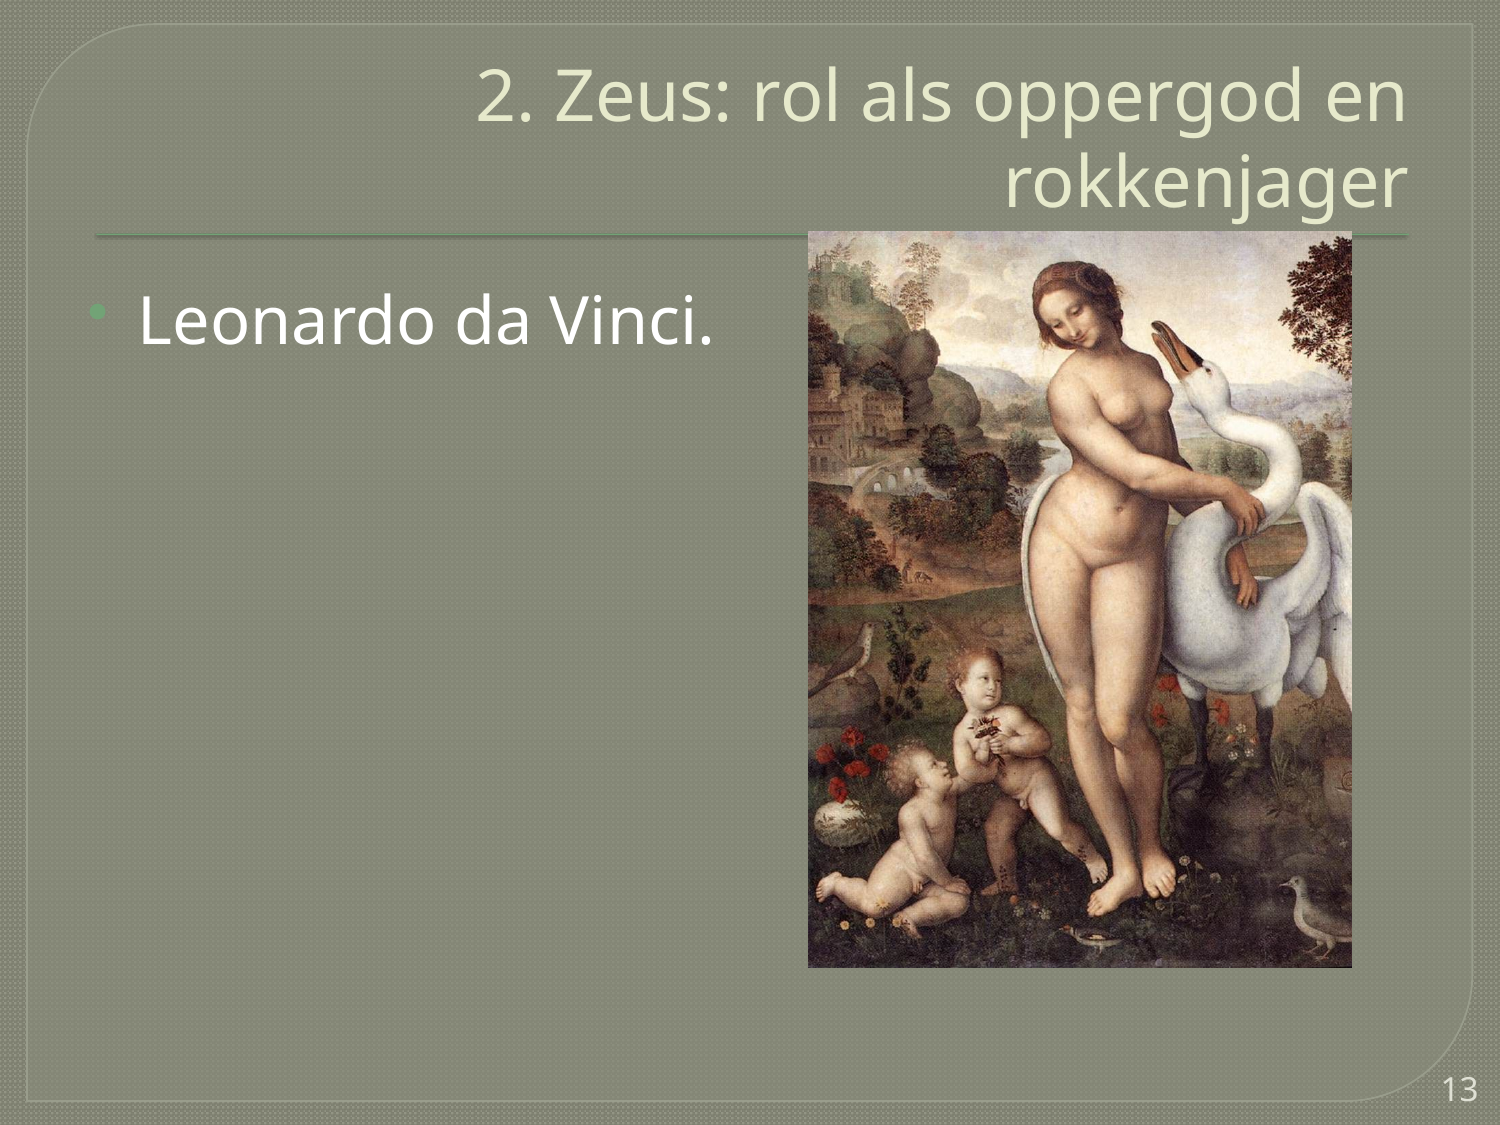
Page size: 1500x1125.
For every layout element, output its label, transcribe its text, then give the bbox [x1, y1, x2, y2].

slide_number 13 [1417, 1068, 1494, 1114]
title 2. Zeus: rol als oppergod en rokkenjager [75, 41, 1425, 230]
list Leonardo da Vinci. [75, 270, 1425, 1013]
picture [807, 231, 1352, 969]
